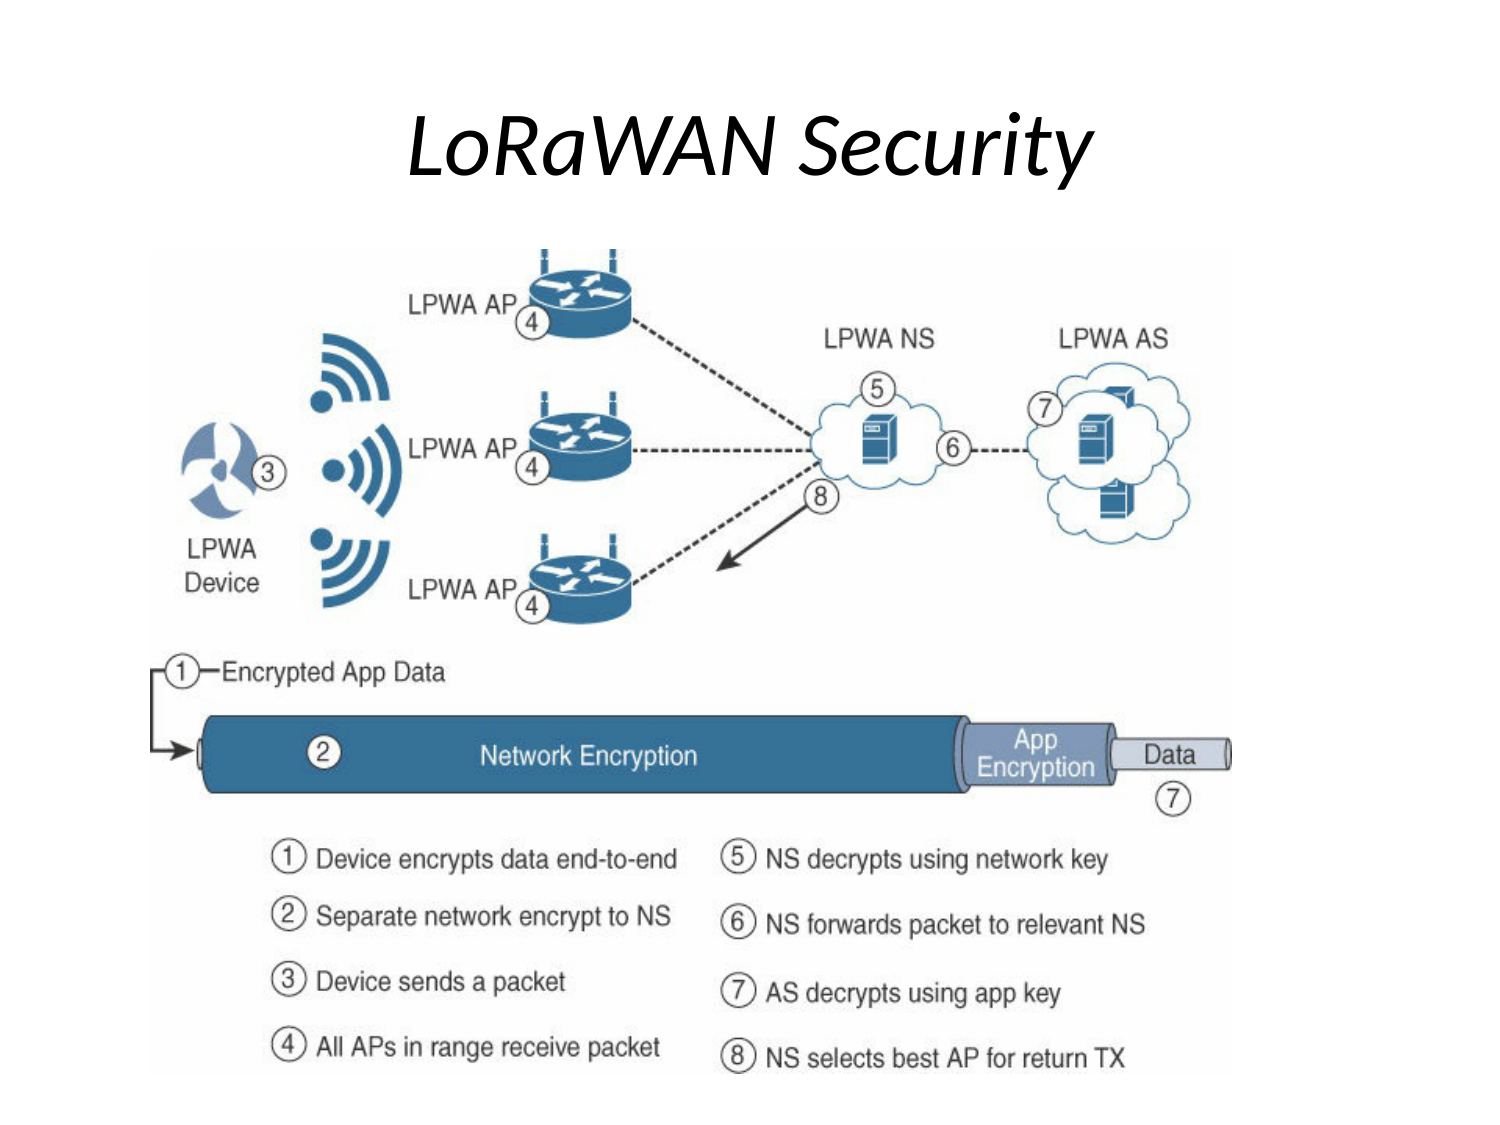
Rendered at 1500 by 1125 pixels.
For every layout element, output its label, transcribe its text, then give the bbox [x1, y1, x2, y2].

picture [149, 249, 1232, 1074]
title LoRaWAN Security [75, 45, 1425, 233]
